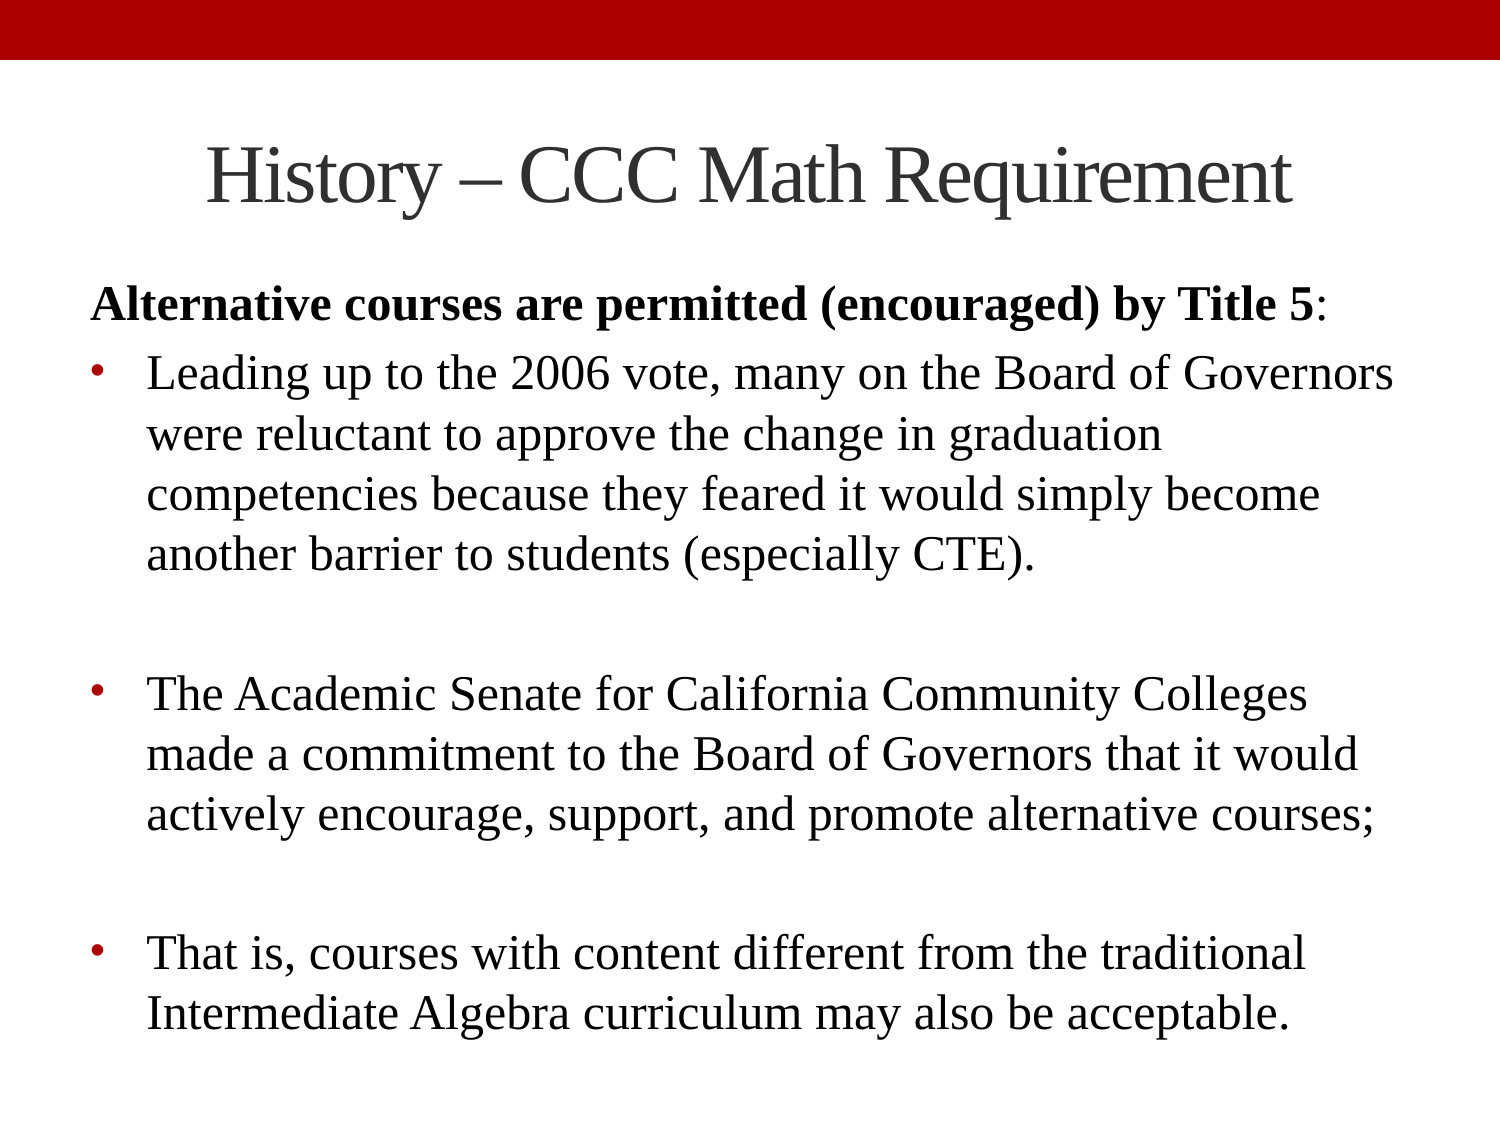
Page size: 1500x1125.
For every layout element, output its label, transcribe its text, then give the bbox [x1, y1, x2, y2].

title History – CCC Math Requirement [75, 87, 1425, 250]
list Alternative courses are permitted (encouraged) by Title 5: Leading up to the 2006 vote, many on the Board of Governors were reluctant to approve the change in graduation competencies because they feared it would simply become another barrier to students (especially CTE). The Academic Senate for California Community Colleges made a commitment to the Board of Governors that it would actively encourage, support, and promote alternative courses; That is, courses with content different from the traditional Intermediate Algebra curriculum may also be acceptable. [75, 262, 1425, 1063]
